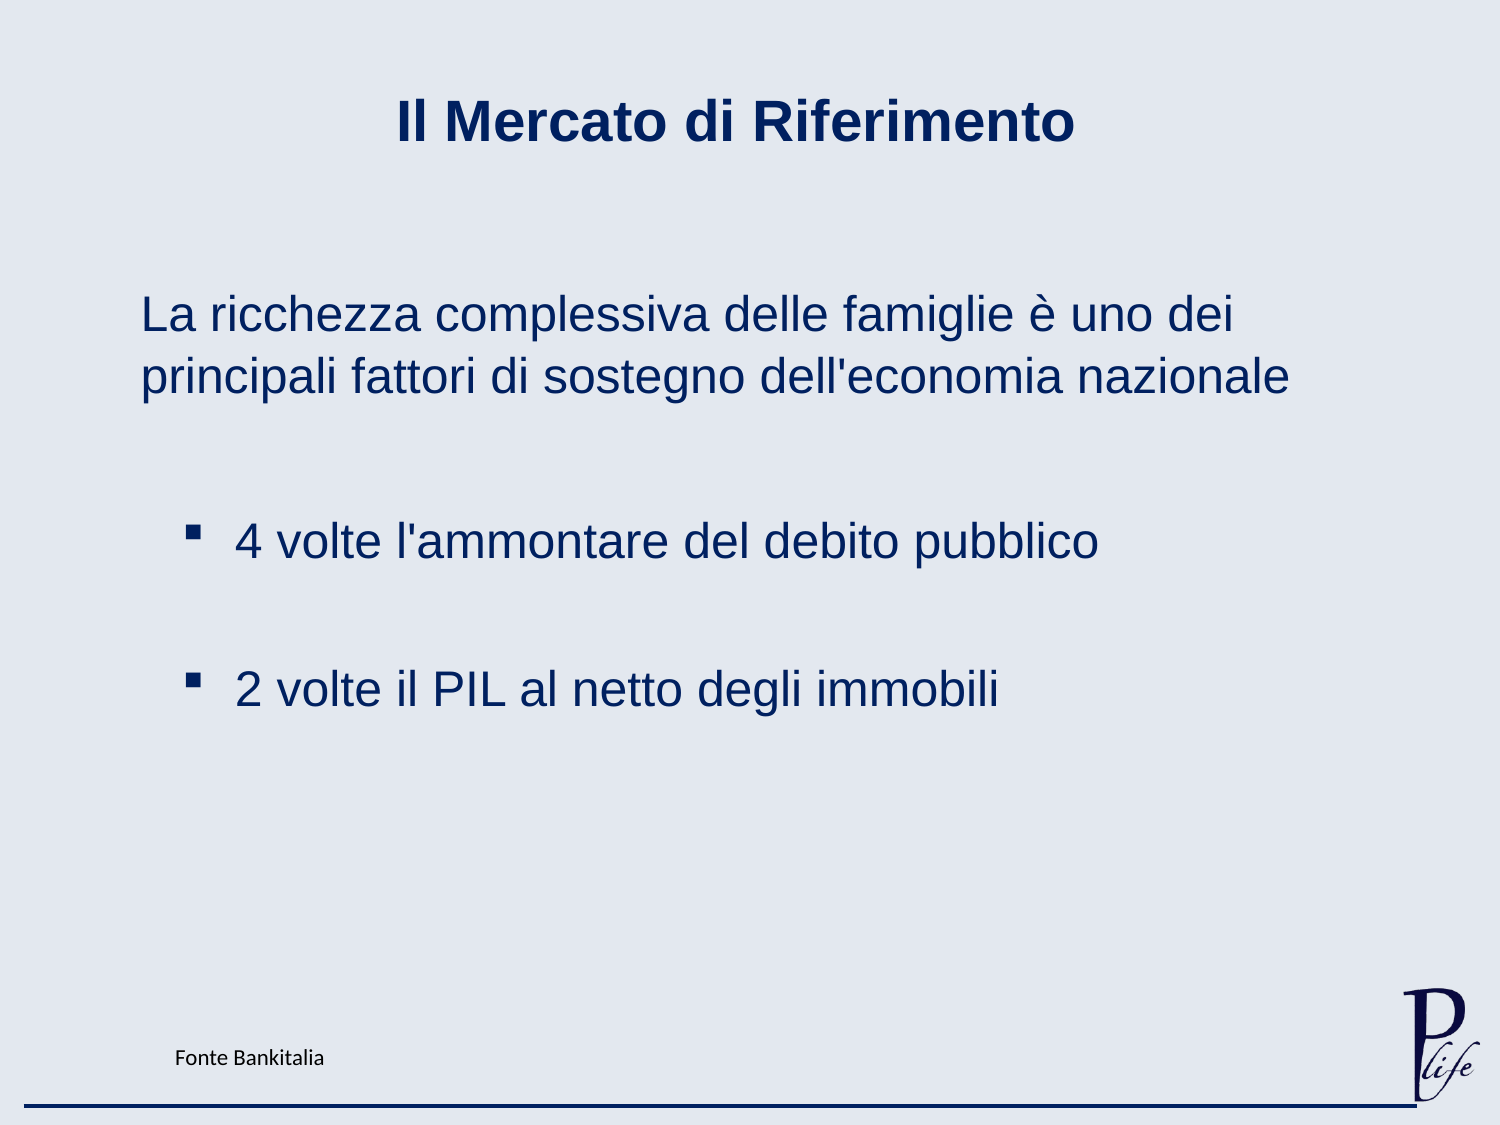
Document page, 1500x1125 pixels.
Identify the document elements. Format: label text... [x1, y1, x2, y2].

text_box Fonte Bankitalia [160, 1035, 1447, 1078]
text_box 2 volte il PIL al netto degli immobili [147, 615, 1329, 758]
text_box 4 volte l'ammontare del debito pubblico [147, 467, 1329, 610]
picture [1399, 987, 1483, 1104]
text_box La ricchezza complessiva delle famiglie è uno dei principali fattori di sostegno dell'economia nazionale [61, 263, 1412, 421]
title Il Mercato di Riferimento [61, 44, 1412, 191]
